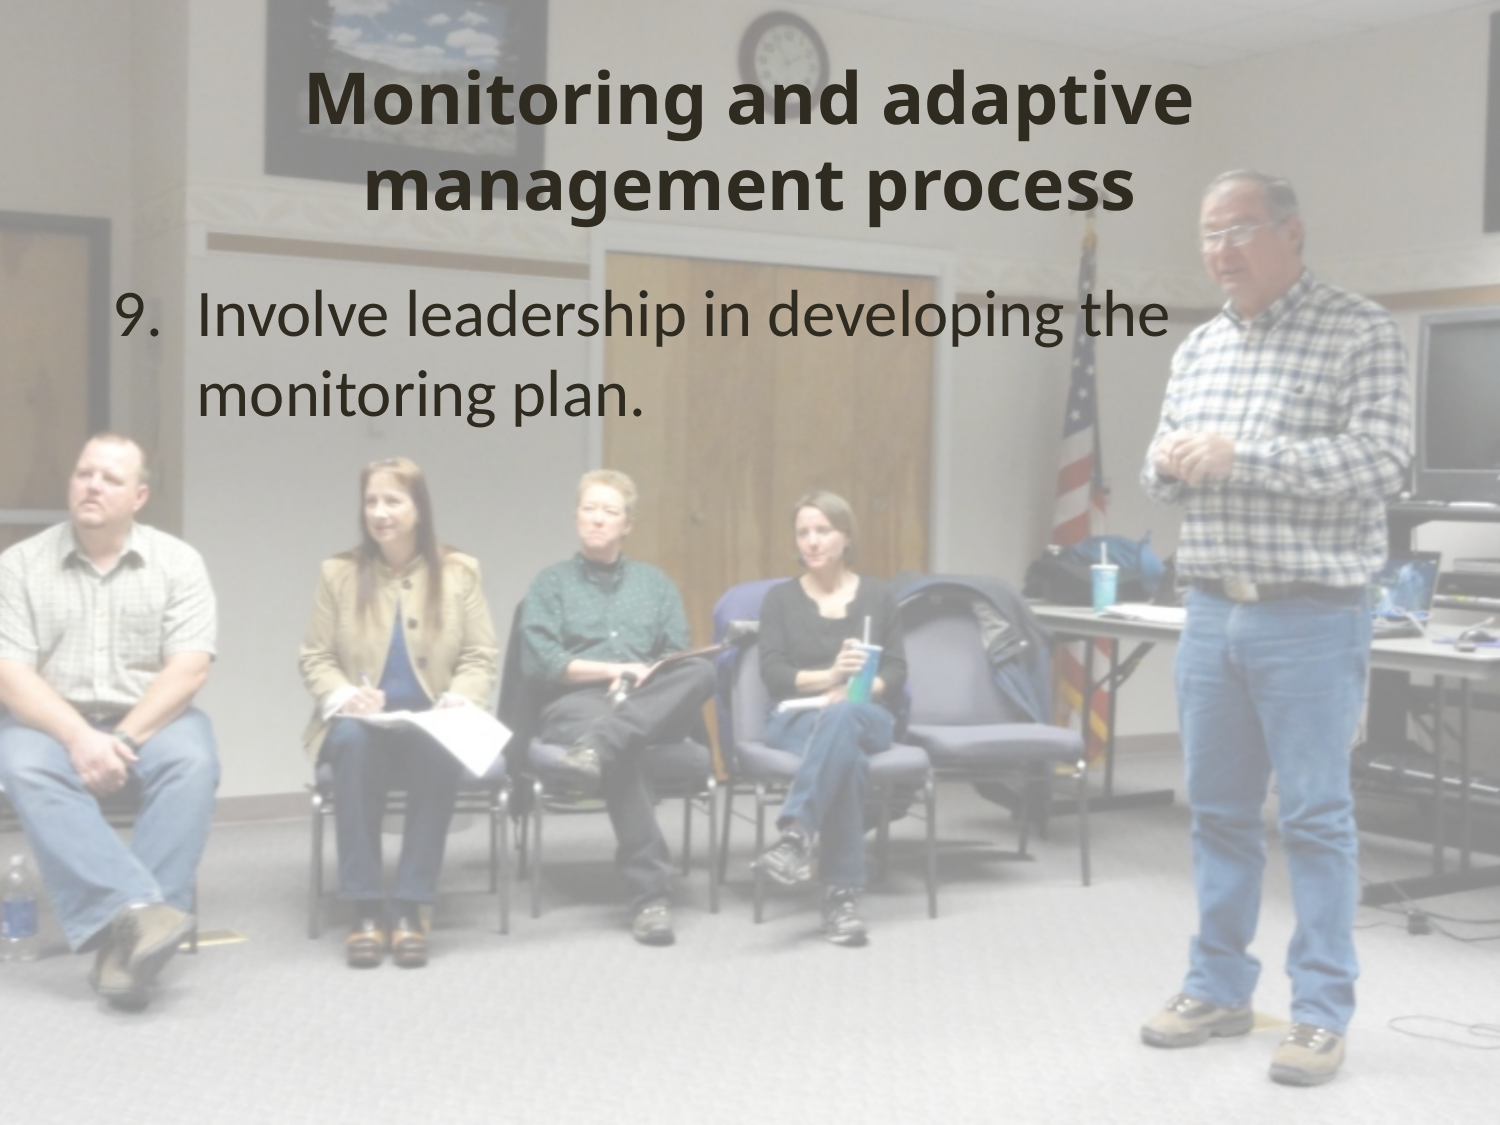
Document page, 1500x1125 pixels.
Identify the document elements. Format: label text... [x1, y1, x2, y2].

list Involve leadership in developing the monitoring plan. [75, 262, 1425, 453]
title Monitoring and adaptive management process [75, 45, 1425, 233]
